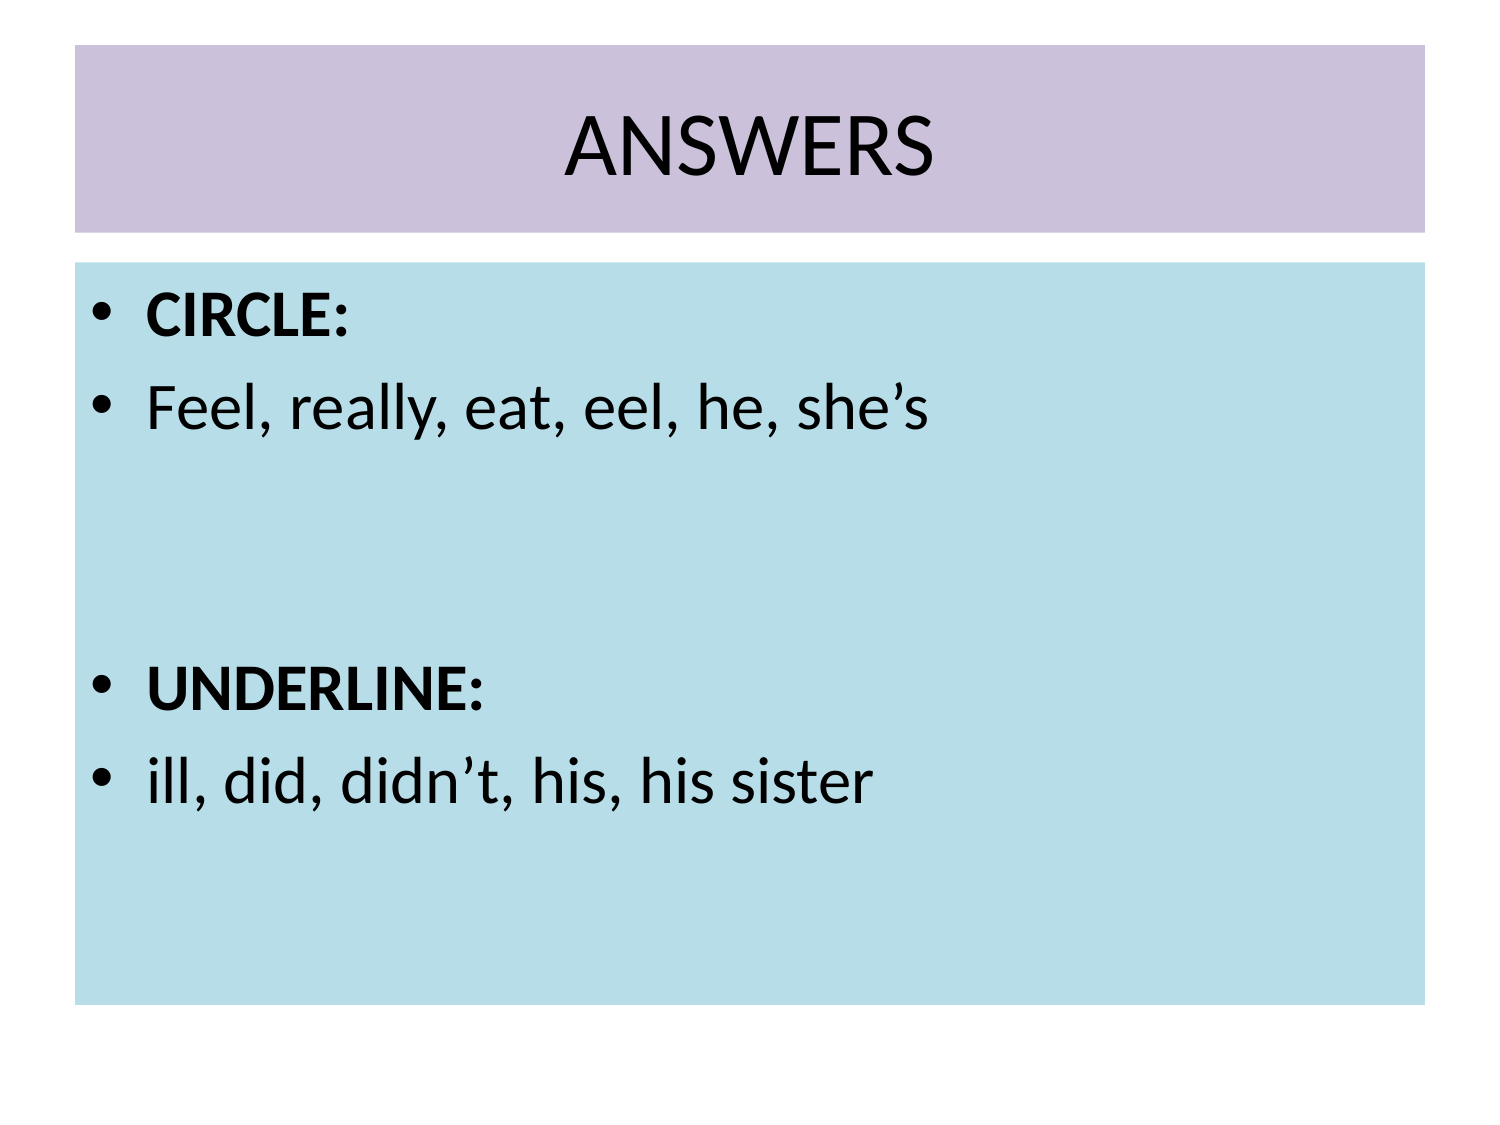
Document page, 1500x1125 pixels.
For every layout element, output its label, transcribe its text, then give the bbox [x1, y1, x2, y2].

title ANSWERS [75, 45, 1425, 233]
list CIRCLE: Feel, really, eat, eel, he, she’s UNDERLINE: ill, did, didn’t, his, his sister [75, 262, 1425, 1005]
